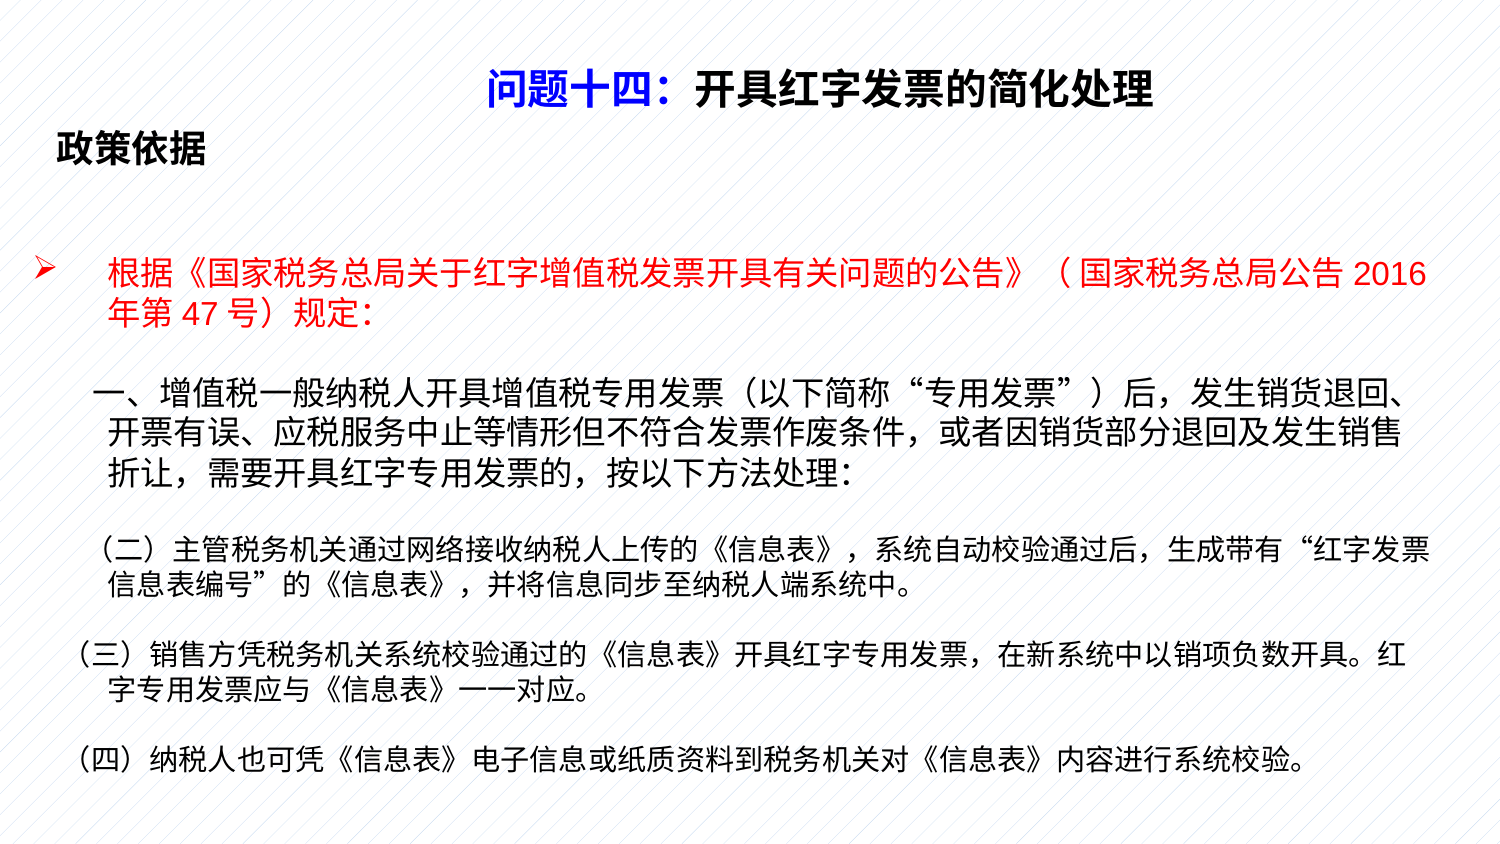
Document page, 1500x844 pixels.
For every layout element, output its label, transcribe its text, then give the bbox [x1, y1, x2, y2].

text_box 根据《国家税务总局关于红字增值税发票开具有关问题的公告》（ 国家税务总局公告2016年第47号）规定： 一、增值税一般纳税人开具增值税专用发票（以下简称“专用发票”）后，发生销货退回、开票有误、应税服务中止等情形但不符合发票作废条件，或者因销货部分退回及发生销售折让，需要开具红字专用发票的，按以下方法处理： （二）主管税务机关通过网络接收纳税人上传的《信息表》，系统自动校验通过后，生成带有“红字发票信息表编号”的《信息表》，并将信息同步至纳税人端系统中。 （三）销售方凭税务机关系统校验通过的《信息表》开具红字专用发票，在新系统中以销项负数开具。红字专用发票应与《信息表》一一对应。 （四）纳税人也可凭《信息表》电子信息或纸质资料到税务机关对《信息表》内容进行系统校验。 [17, 244, 1448, 784]
text_box 政策依据 [41, 117, 222, 177]
text_box 问题十四：开具红字发票的简化处理 [471, 55, 1170, 121]
